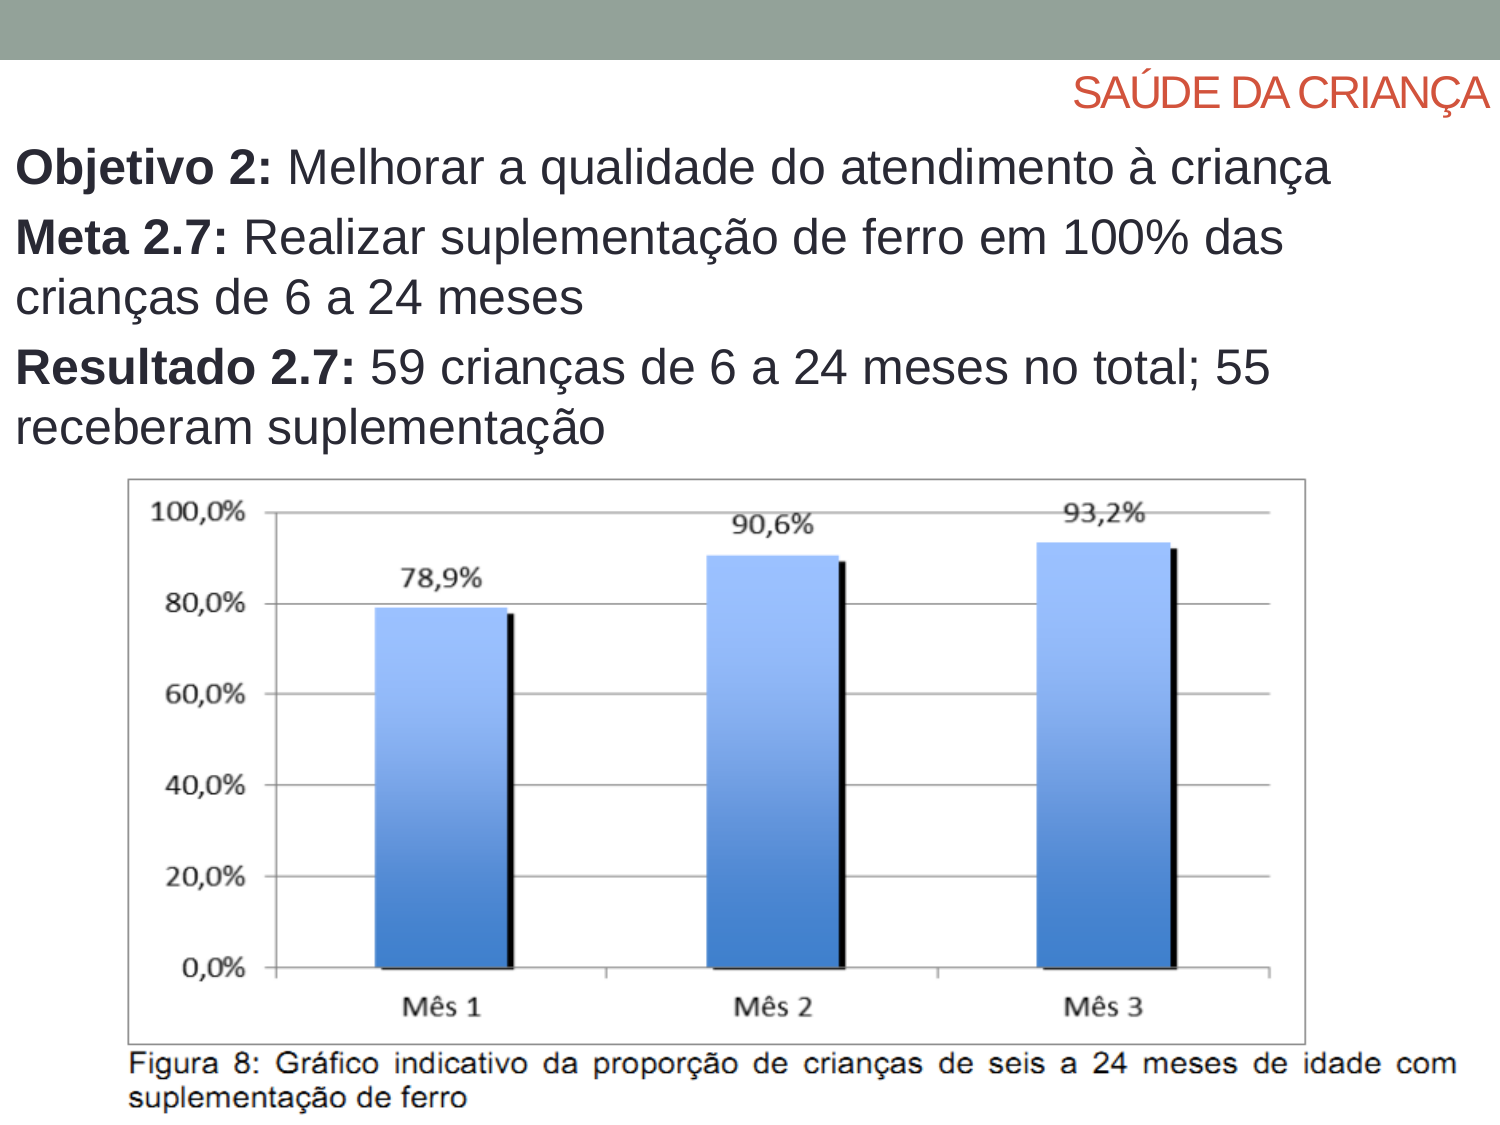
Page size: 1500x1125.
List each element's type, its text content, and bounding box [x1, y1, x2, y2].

picture [123, 467, 1461, 1118]
title SAÚDE DA CRIANÇA [155, 0, 1500, 127]
list Objetivo 2: Melhorar a qualidade do atendimento à criança Meta 2.7: Realizar suplementação de ferro em 100% das crianças de 6 a 24 meses Resultado 2.7: 59 crianças de 6 a 24 meses no total; 55 receberam suplementação [0, 127, 1500, 870]
